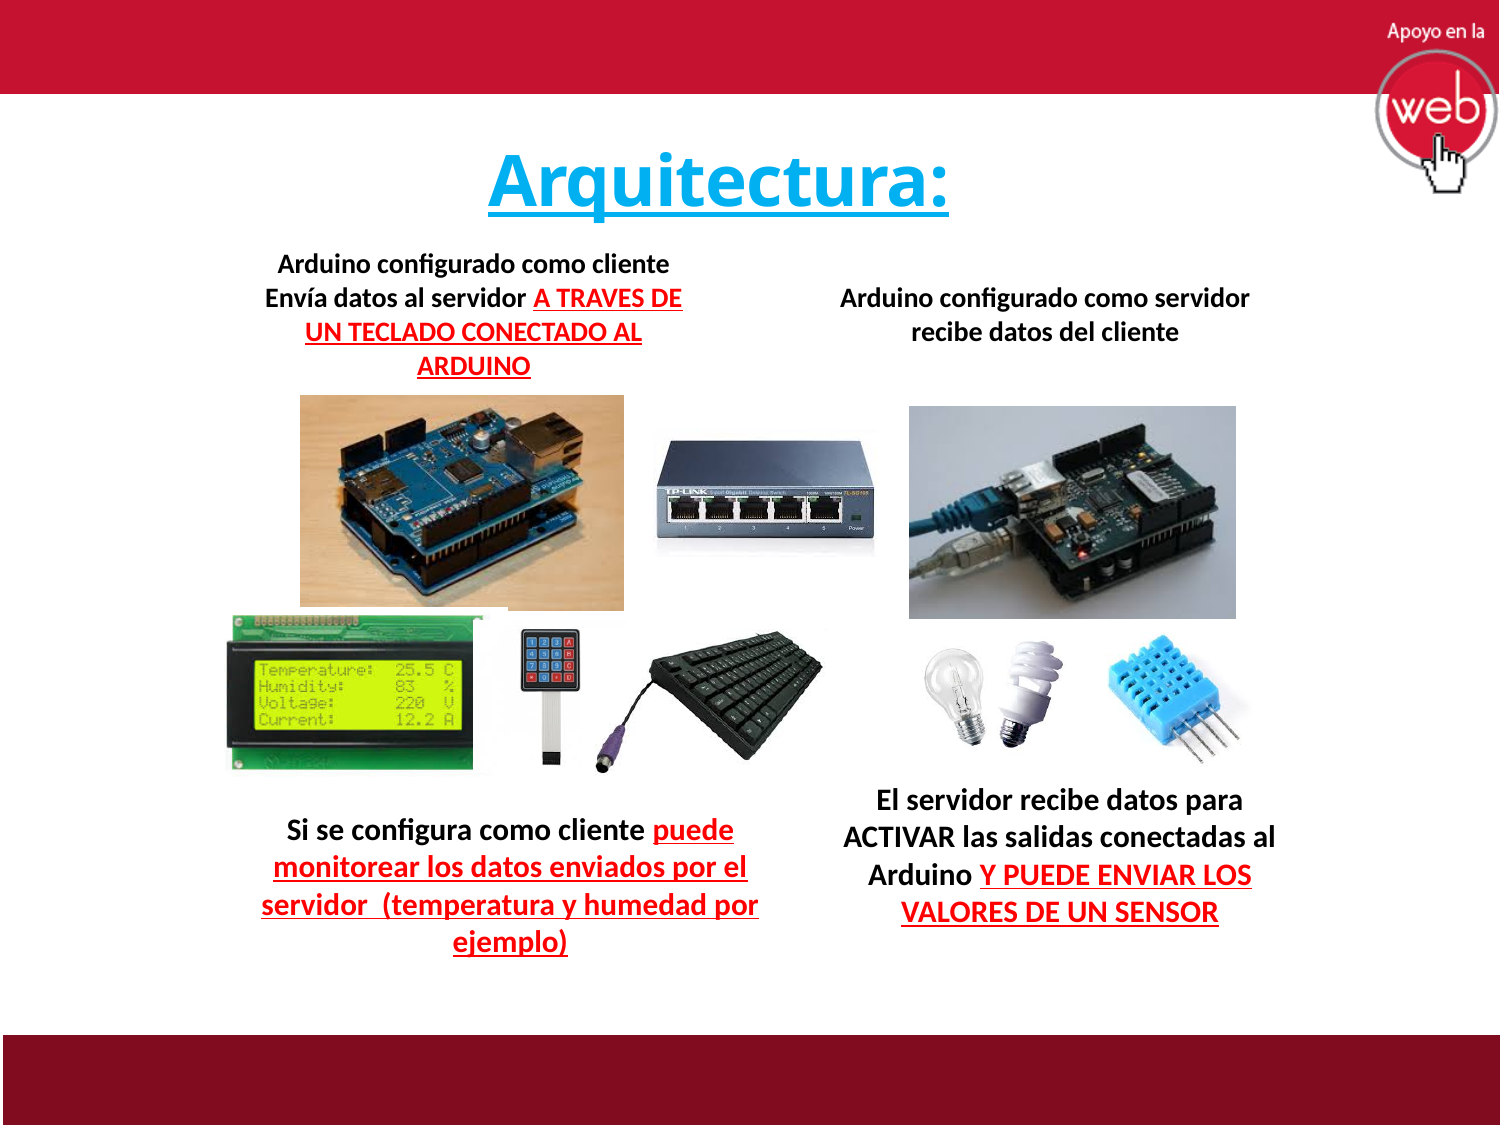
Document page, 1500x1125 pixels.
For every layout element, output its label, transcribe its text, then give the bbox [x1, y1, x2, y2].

text_box Arduino configurado como servidor recibe datos del cliente [809, 272, 1282, 355]
text_box Arduino configurado como cliente Envía datos al servidor A TRAVES DE UN TECLADO CONECTADO AL ARDUINO [247, 238, 700, 388]
picture [0, 0, 1500, 1125]
title Arquitectura: [271, 140, 1167, 229]
text_box Si se configura como cliente puede monitorear los datos enviados por el servidor (temperatura y humedad por ejemplo) [219, 801, 802, 967]
text_box El servidor recibe datos para ACTIVAR las salidas conectadas al Arduino Y PUEDE ENVIAR LOS VALORES DE UN SENSOR [809, 771, 1311, 937]
